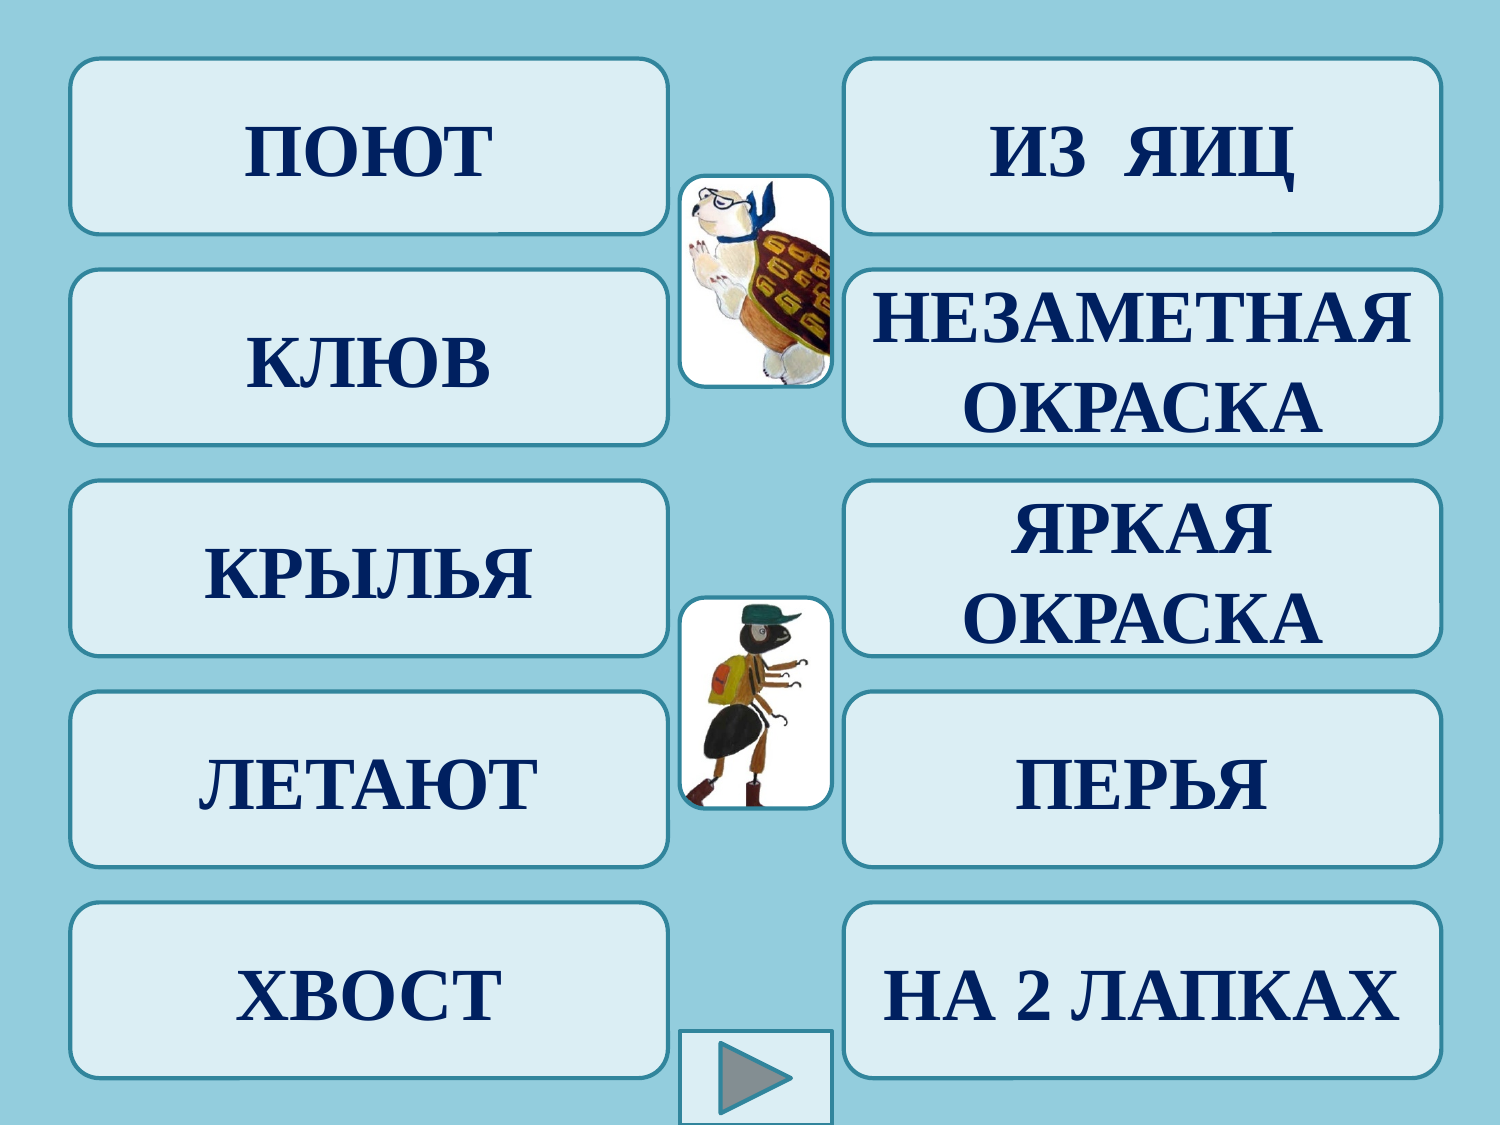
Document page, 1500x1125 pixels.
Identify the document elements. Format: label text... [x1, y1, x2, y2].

text_box ХВОСТ [68, 900, 671, 1081]
text_box ЯРКАЯ ОКРАСКА [841, 478, 1444, 659]
text_box ПЕРЬЯ [841, 689, 1444, 870]
text_box ИЗ ЯИЦ [841, 56, 1444, 237]
text_box [677, 595, 835, 811]
text_box [677, 173, 835, 389]
text_box НЕЗАМЕТНАЯ ОКРАСКА [841, 267, 1444, 448]
text_box ЛЕТАЮТ [68, 689, 671, 870]
text_box КРЫЛЬЯ [68, 478, 671, 659]
text_box НА 2 ЛАПКАХ [841, 900, 1444, 1081]
text_box КЛЮВ [68, 267, 671, 448]
text_box [678, 1029, 834, 1125]
text_box ПОЮТ [68, 56, 671, 237]
